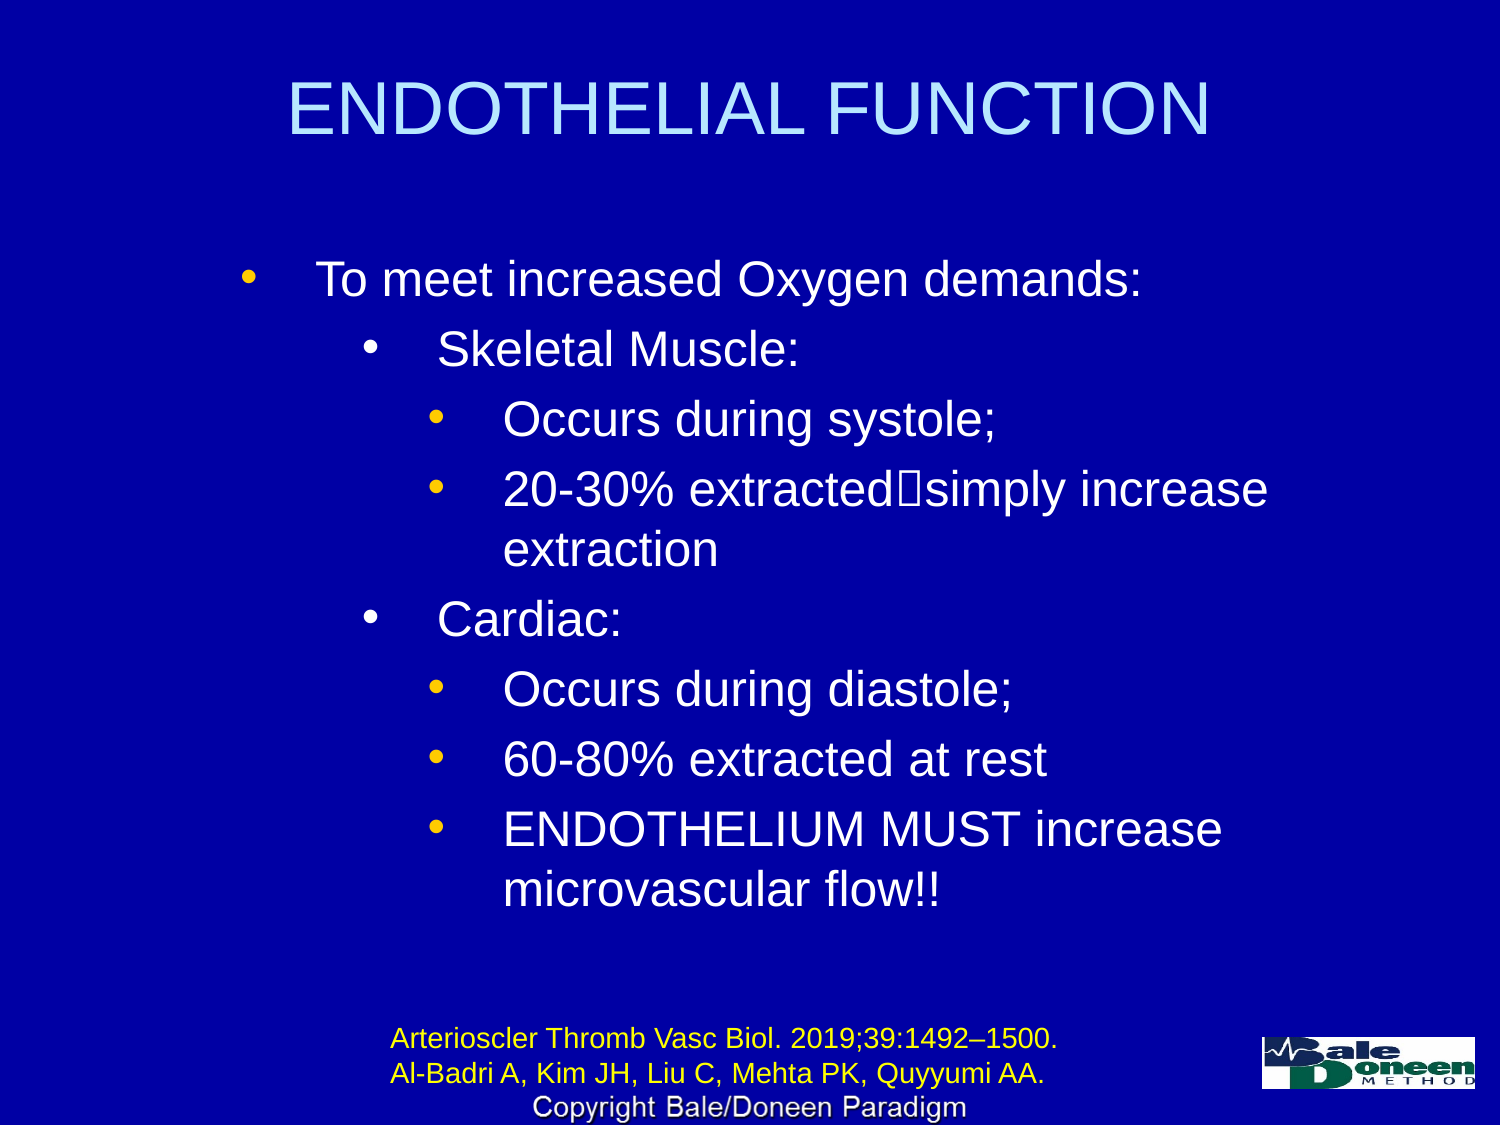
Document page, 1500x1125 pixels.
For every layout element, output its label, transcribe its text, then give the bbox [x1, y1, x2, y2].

picture [1262, 1037, 1476, 1090]
text_box Arterioscler Thromb Vasc Biol. 2019;39:1492–1500. Al-Badri A, Kim JH, Liu C, Mehta PK, Quyyumi AA. [374, 1025, 1125, 1125]
footer [374, 1001, 1126, 1105]
picture [512, 1052, 988, 1125]
title ENDOTHELIAL FUNCTION [112, 20, 1388, 188]
subtitle To meet increased Oxygen demands: Skeletal Muscle: Occurs during systole; 20-30% extractedsimply increase extraction Cardiac: Occurs during diastole; 60-80% extracted at rest ENDOTHELIUM MUST increase microvascular flow!! [224, 238, 1388, 1053]
